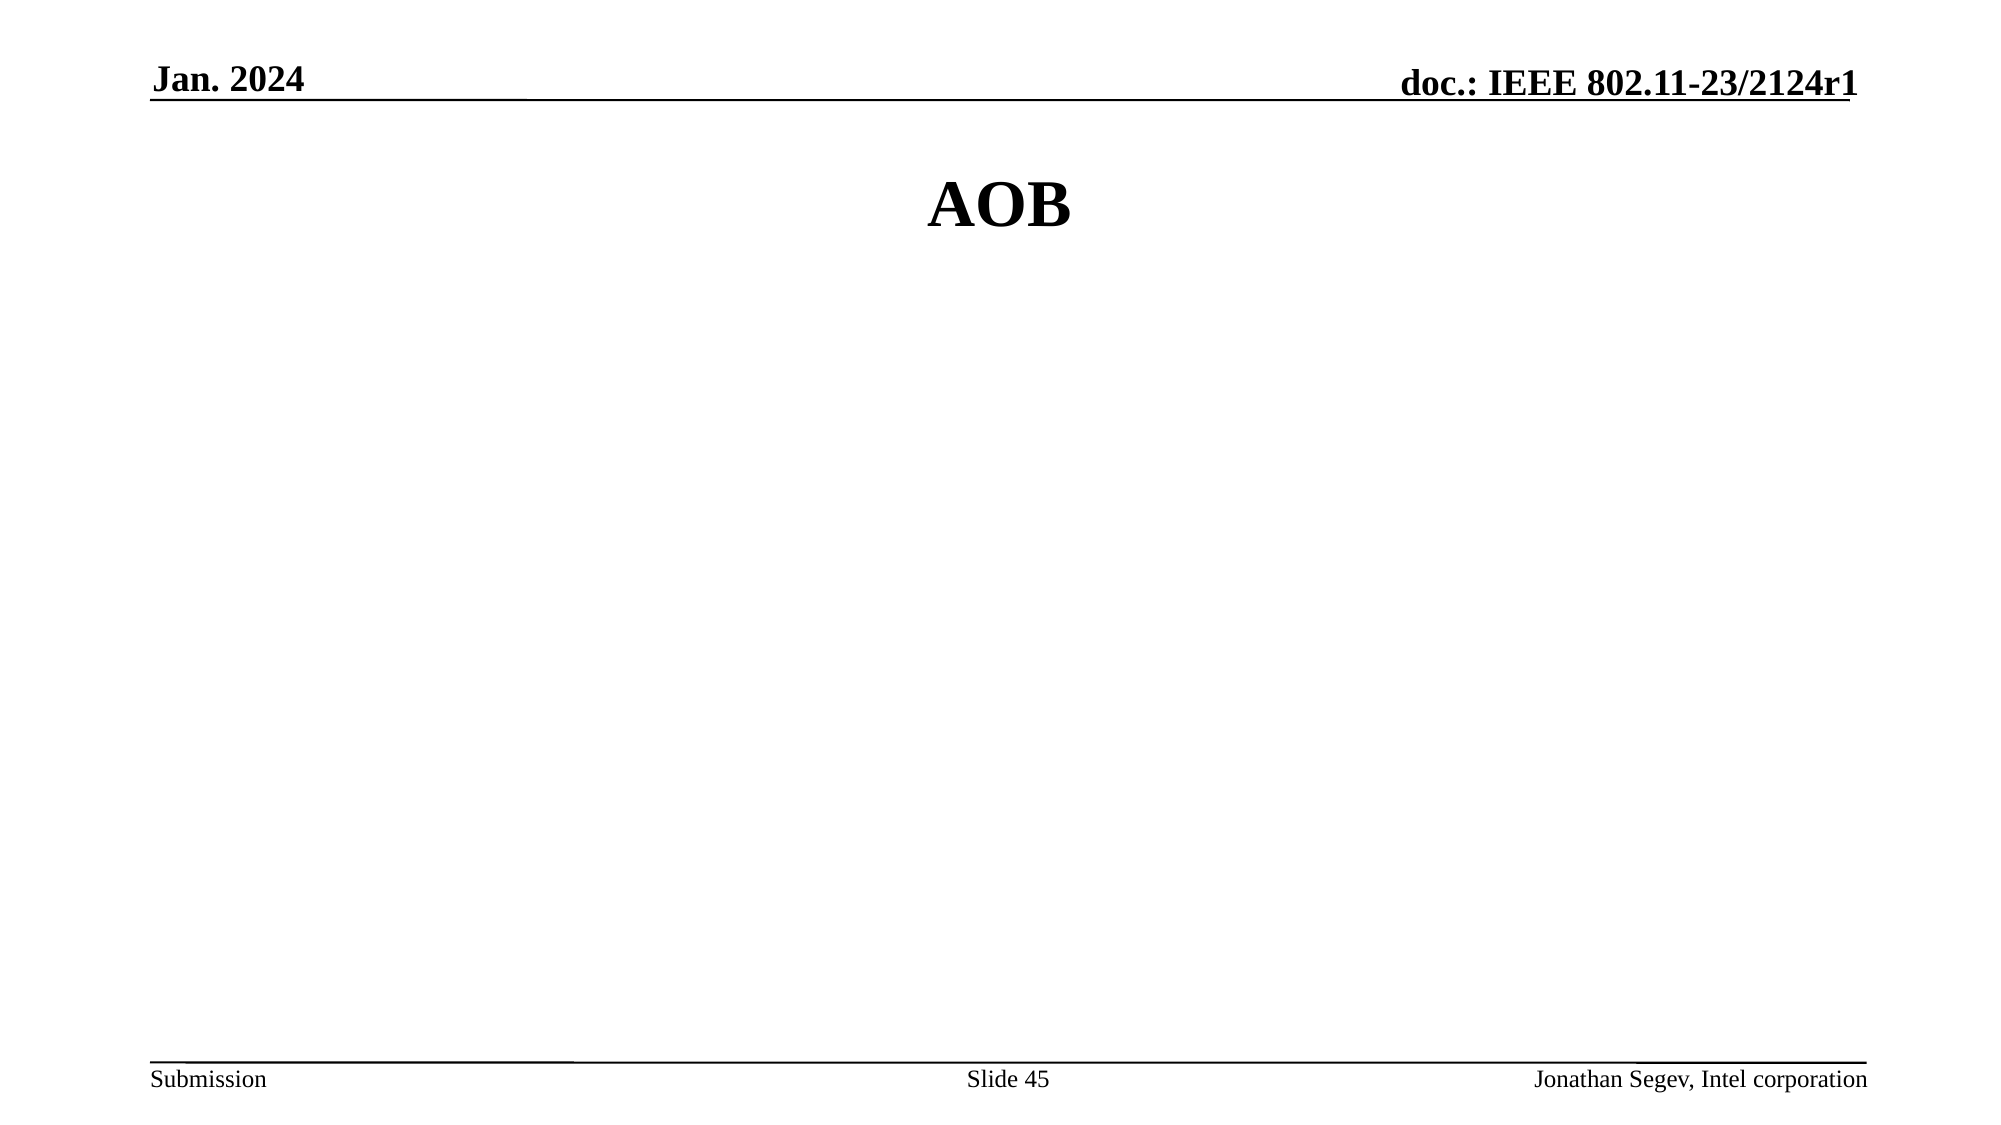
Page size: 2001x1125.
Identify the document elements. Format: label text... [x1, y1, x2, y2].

slide_number Slide 45 [950, 1061, 1067, 1123]
footer Jonathan Segev, Intel corporation [1171, 1061, 1869, 1093]
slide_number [152, 54, 563, 100]
title AOB [149, 112, 1850, 288]
